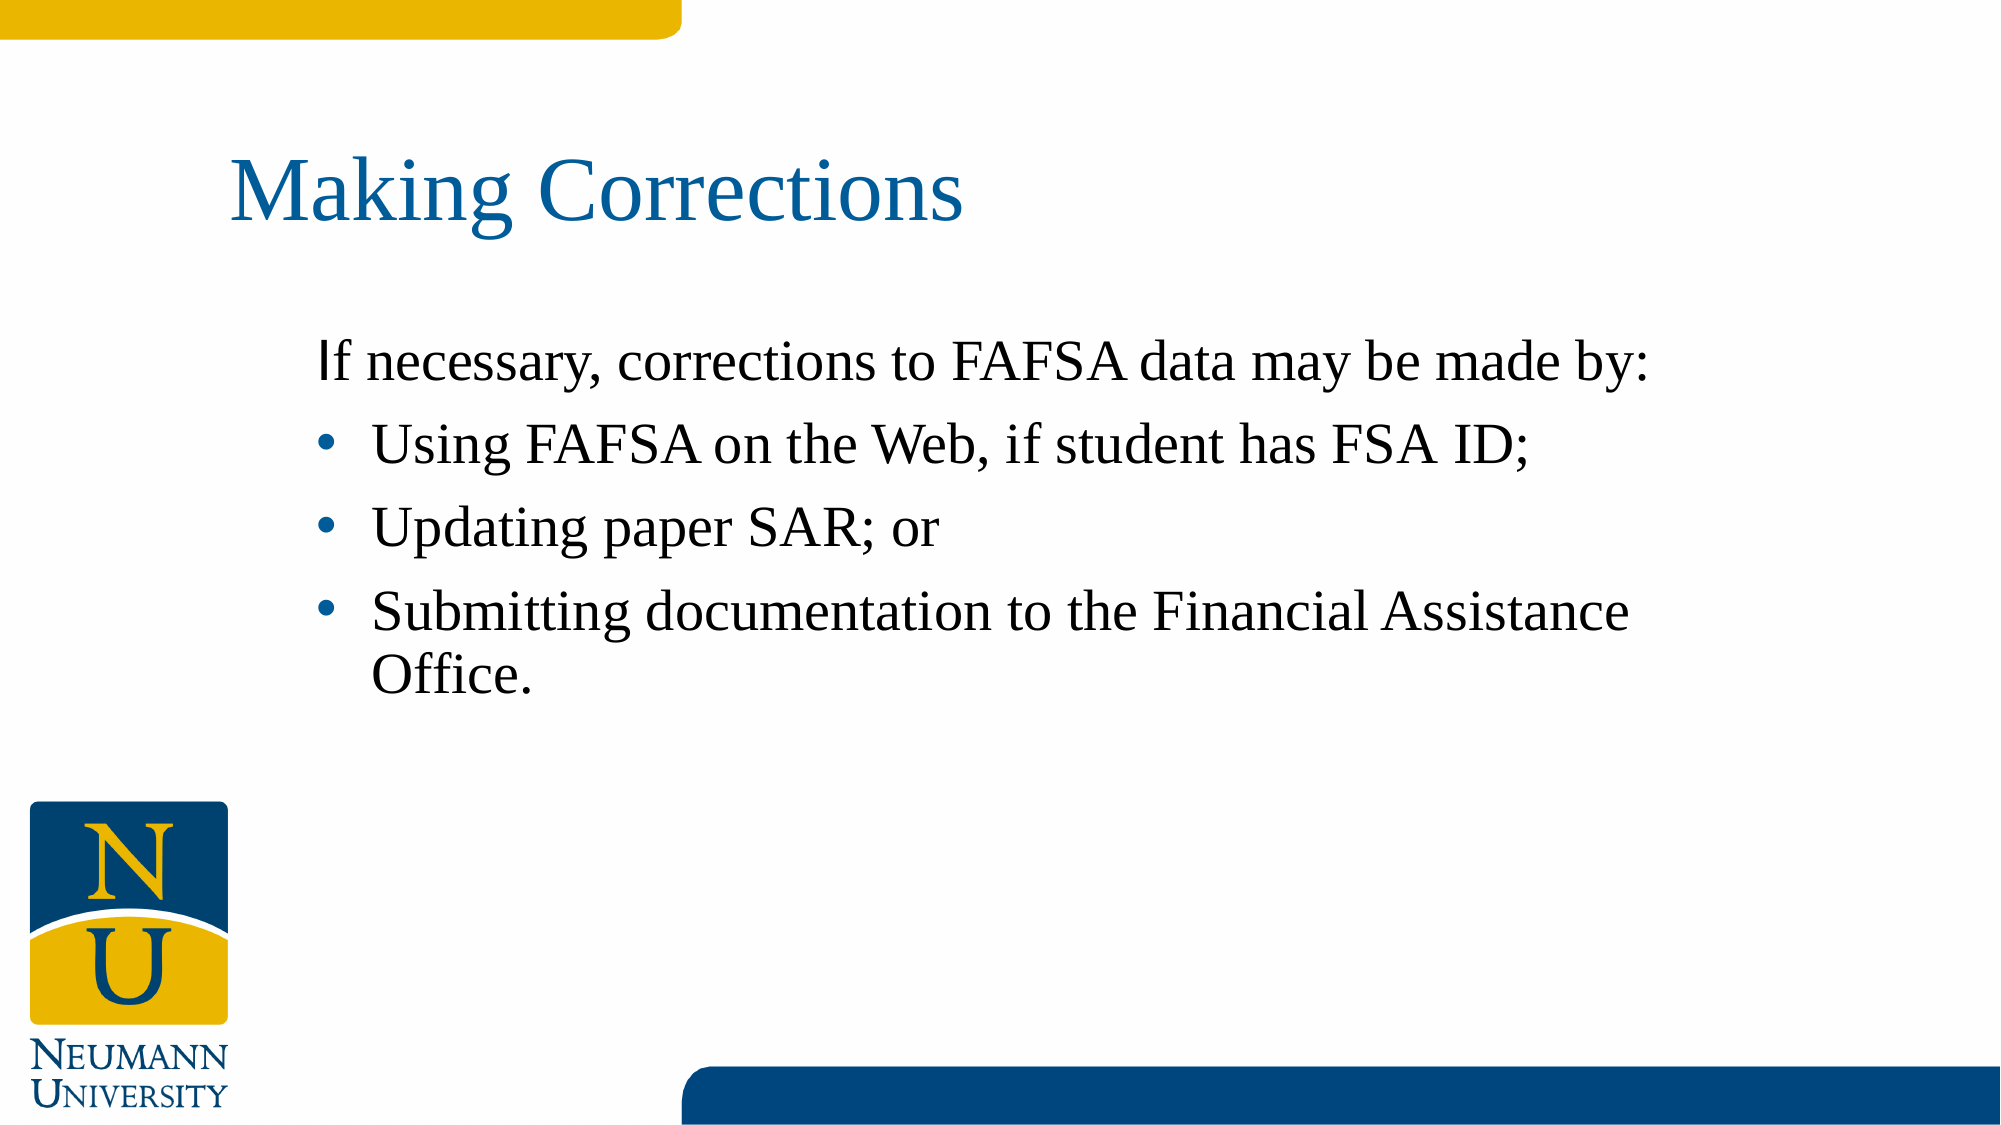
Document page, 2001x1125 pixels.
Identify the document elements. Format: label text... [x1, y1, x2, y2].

title Making Corrections [214, 82, 1940, 300]
list If necessary, corrections to FAFSA data may be made by: Using FAFSA on the Web, if student has FSA ID; Updating paper SAR; or Submitting documentation to the Financial Assistance Office. [301, 322, 1739, 1066]
picture [0, 0, 2000, 1125]
